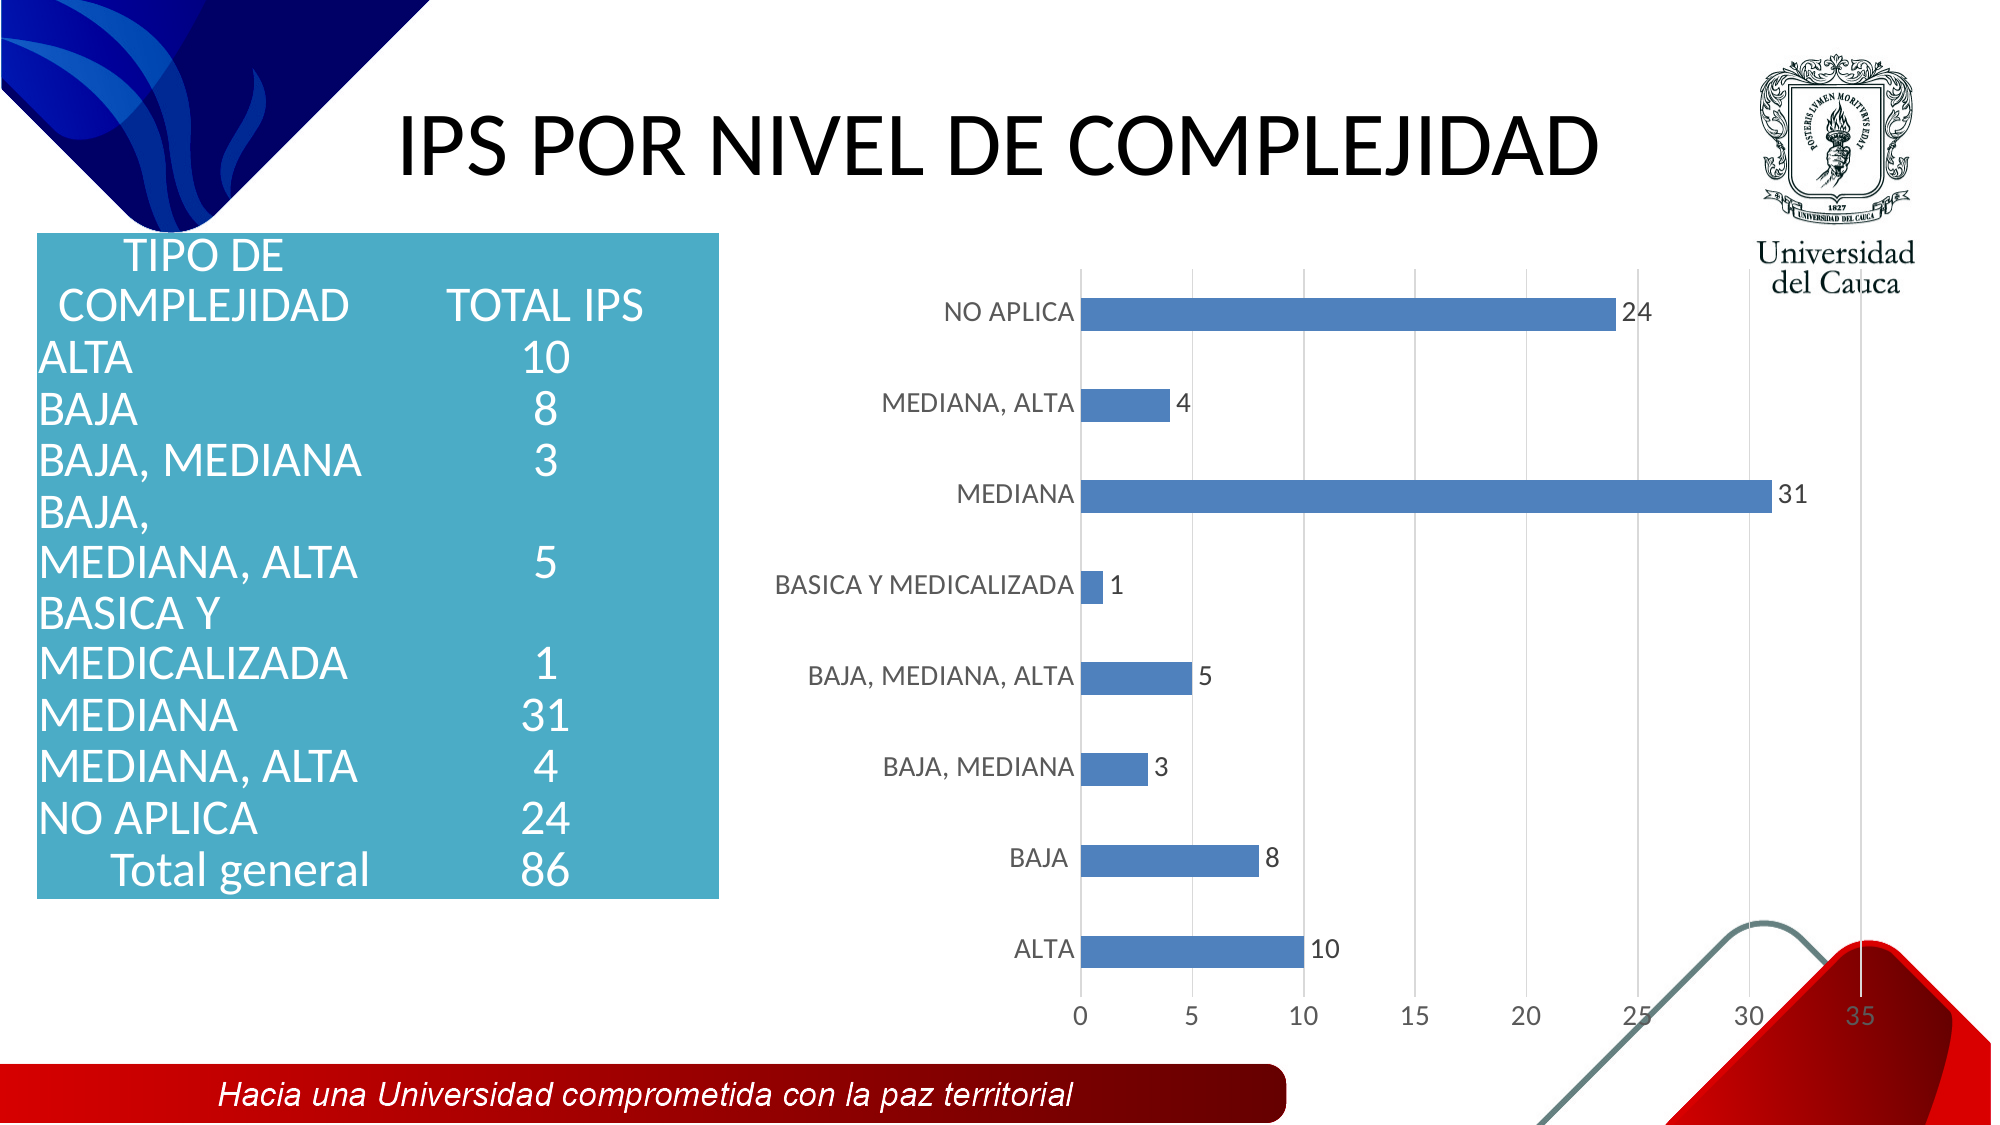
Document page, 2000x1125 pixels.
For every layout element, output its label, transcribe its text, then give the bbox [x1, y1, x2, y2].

table_cell 24 [372, 796, 719, 847]
table_cell 1 [372, 591, 719, 692]
table_cell BAJA, MEDIANA [37, 437, 372, 489]
table_cell 31 [372, 692, 719, 744]
table_cell ALTA [37, 334, 372, 386]
picture [0, 0, 2000, 1125]
table_cell 10 [372, 334, 719, 386]
table_cell 86 [372, 847, 719, 899]
table_cell Total general [37, 847, 372, 899]
table_cell BASICA Y MEDICALIZADA [37, 591, 372, 692]
table_cell 5 [372, 489, 719, 591]
table_cell 8 [372, 386, 719, 437]
table_header TIPO DE COMPLEJIDAD [37, 233, 372, 334]
table_cell 4 [372, 744, 719, 796]
table_header TOTAL IPS [372, 233, 719, 334]
table_cell MEDIANA, ALTA [37, 744, 372, 796]
table_cell BAJA, MEDIANA, ALTA [37, 489, 372, 591]
title IPS POR NIVEL DE COMPLEJIDAD [99, 45, 1900, 233]
table_cell NO APLICA [37, 796, 372, 847]
chart [751, 252, 1900, 1050]
table_cell BAJA [37, 386, 372, 437]
table_cell 3 [372, 437, 719, 489]
table_cell MEDIANA [37, 692, 372, 744]
